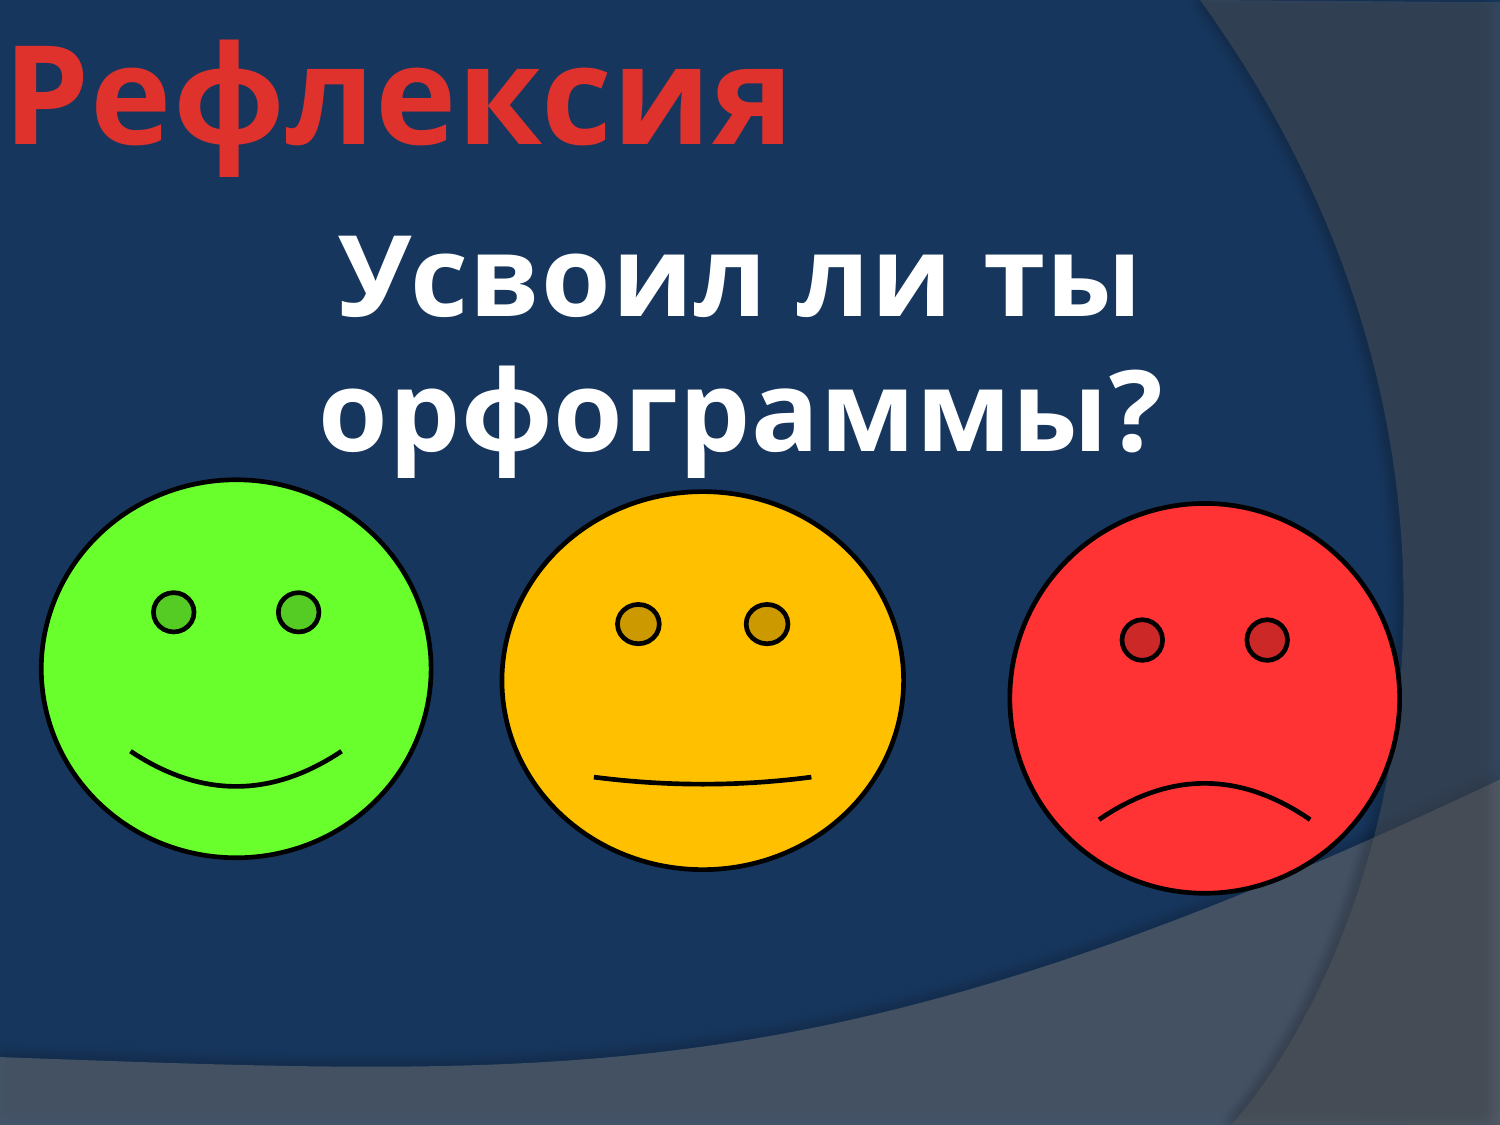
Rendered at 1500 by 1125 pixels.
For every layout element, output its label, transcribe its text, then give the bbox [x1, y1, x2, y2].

text_box [39, 478, 433, 860]
text_box Рефлексия [0, 0, 811, 180]
text_box [1008, 501, 1402, 895]
text_box Усвоил ли ты орфограммы? [0, 196, 1483, 482]
text_box [500, 490, 906, 872]
